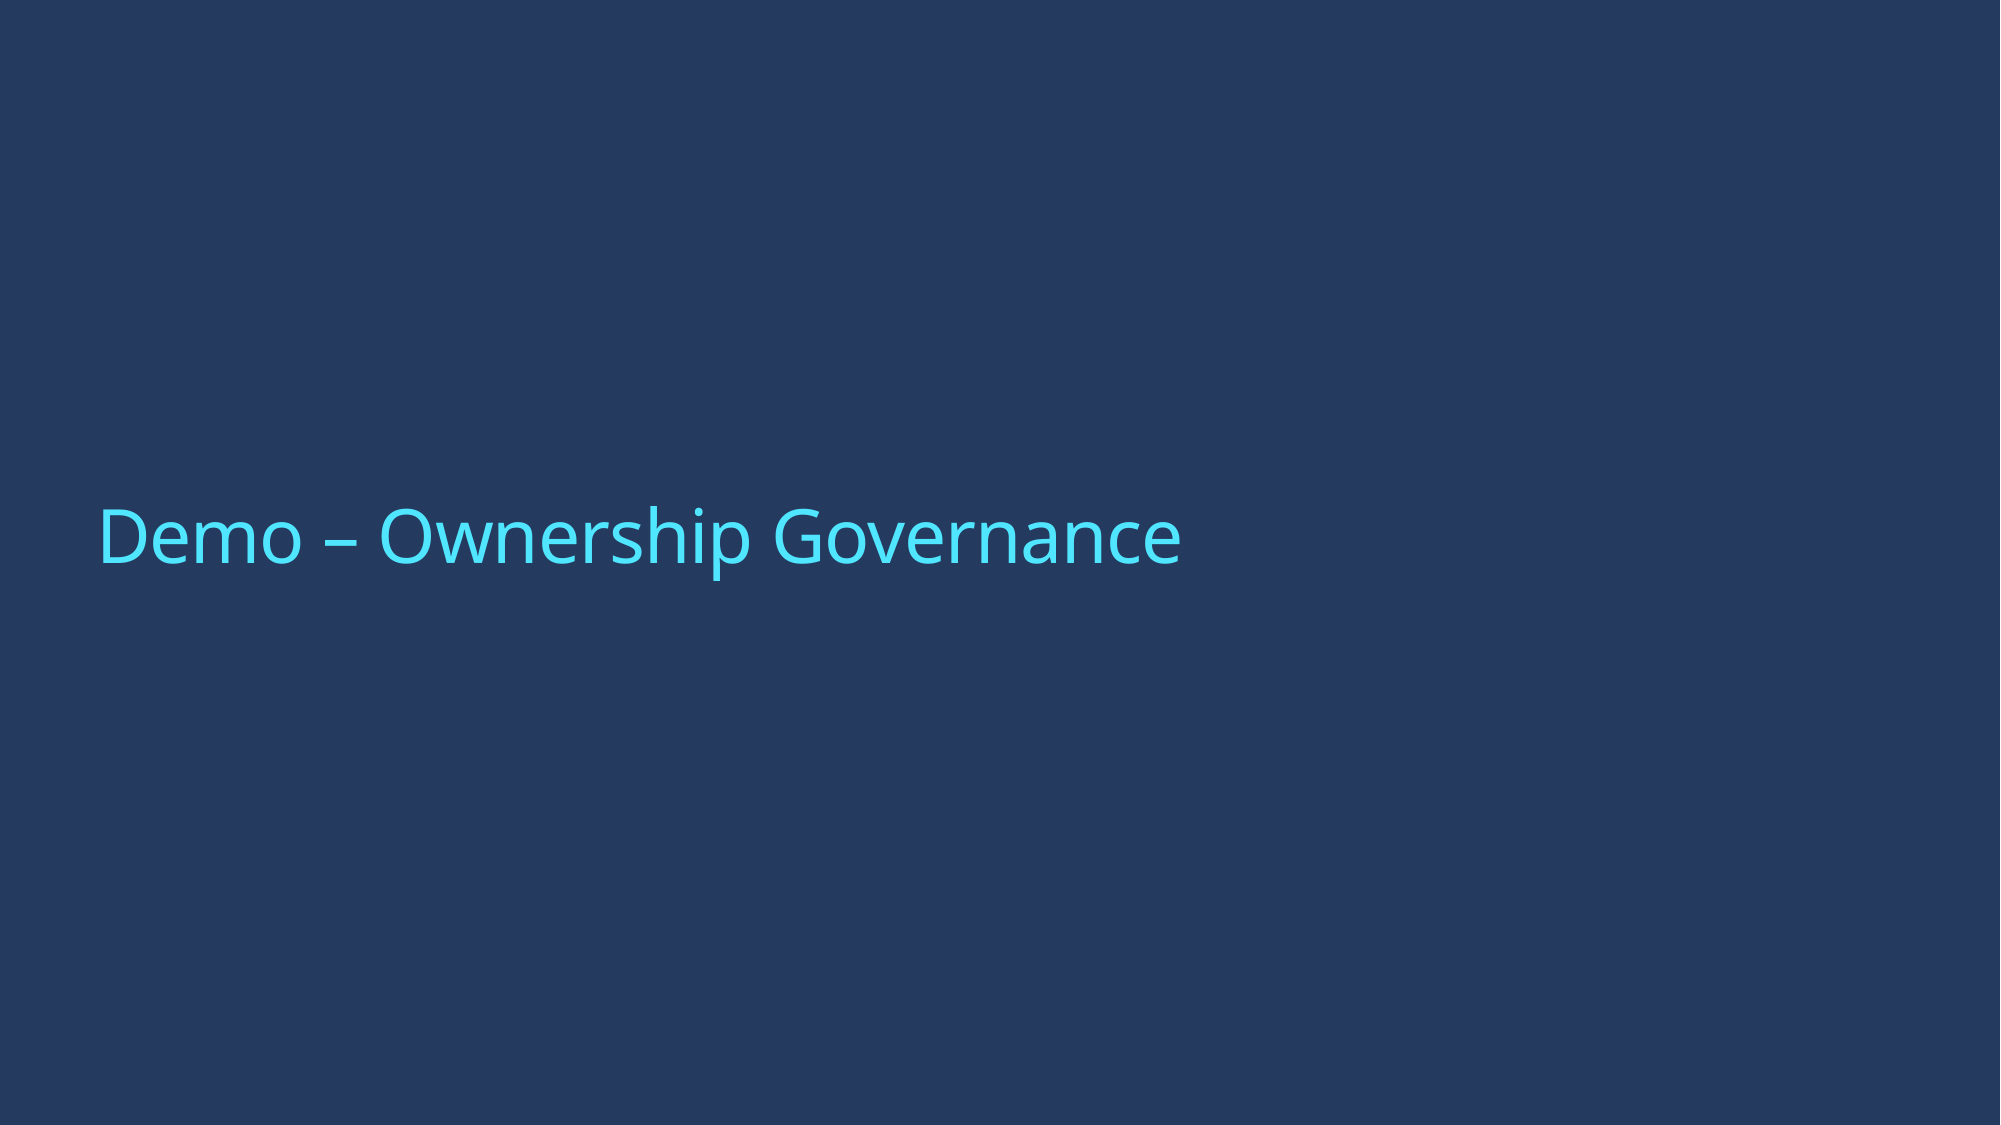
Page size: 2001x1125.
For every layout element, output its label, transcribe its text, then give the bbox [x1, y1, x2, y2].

title Demo – Ownership Governance [96, 497, 1596, 580]
